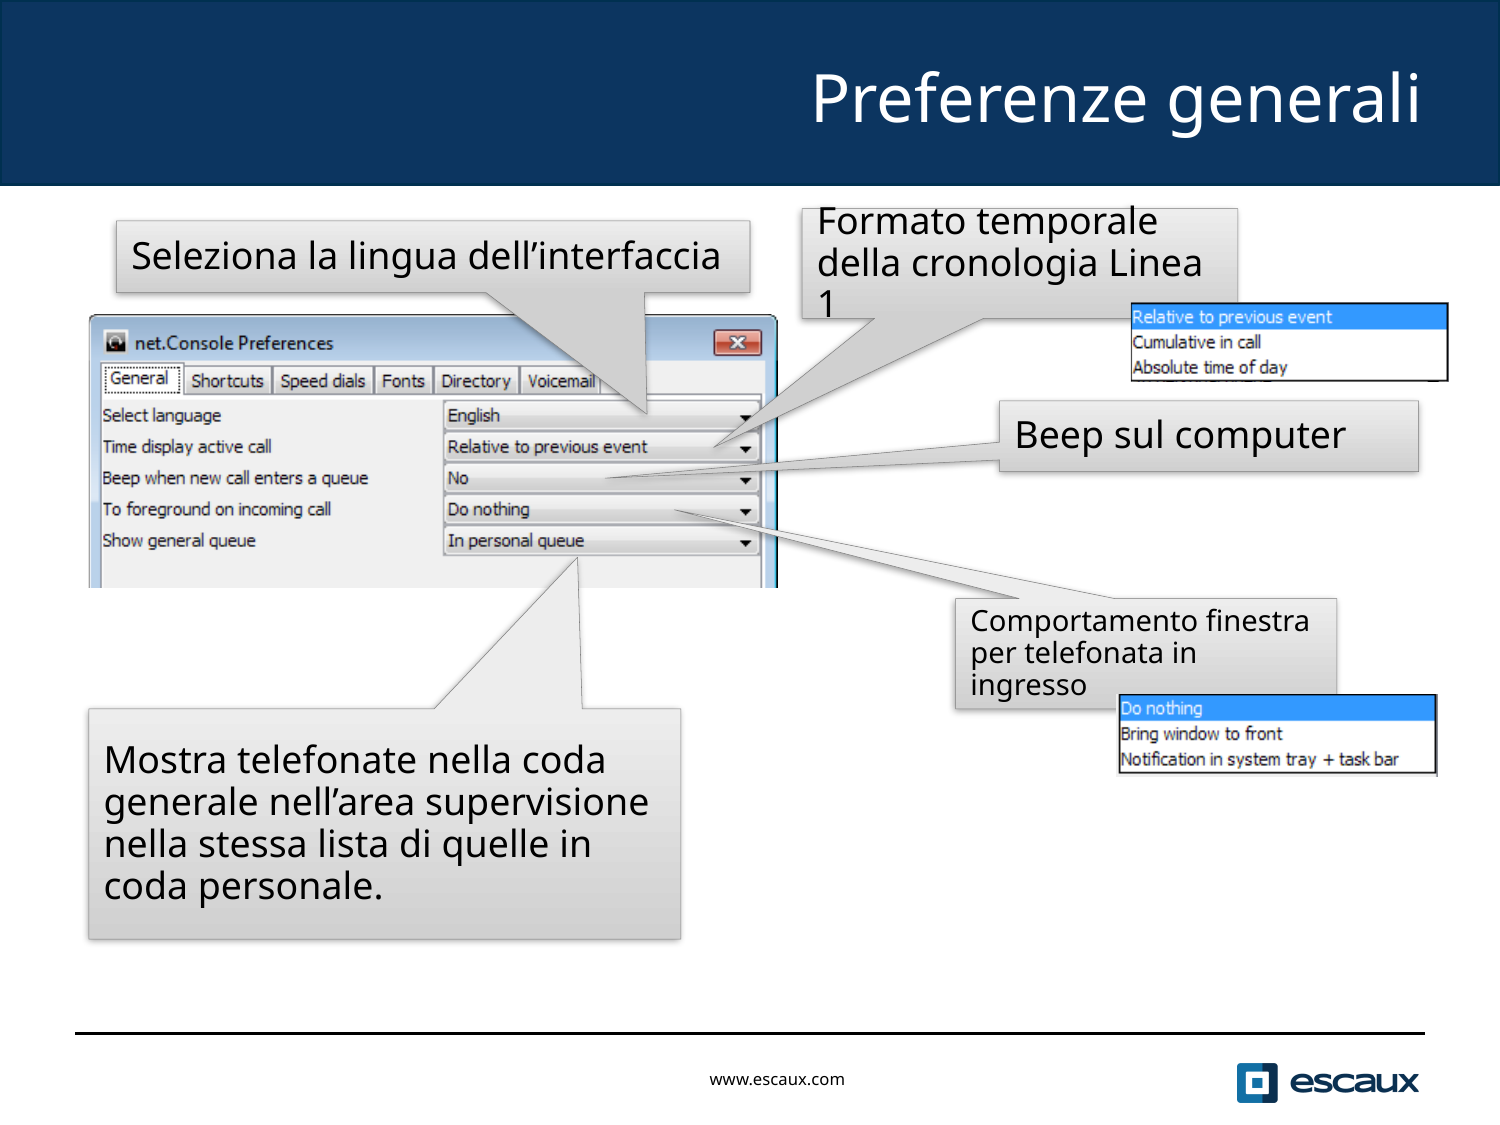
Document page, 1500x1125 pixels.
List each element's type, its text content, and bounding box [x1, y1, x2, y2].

picture [1115, 694, 1439, 777]
text_box Formato temporale della cronologia Linea 1 [782, 207, 1239, 416]
picture [1130, 302, 1450, 382]
text_box Comportamento finestra per telefonata in ingresso [782, 530, 1338, 710]
picture [88, 313, 779, 589]
text_box Mostra telefonate nella coda generale nell’area supervisione nella stessa lista di quelle in coda personale. [88, 597, 682, 940]
text_box Beep sul computer [782, 400, 1420, 473]
picture [1237, 1063, 1419, 1103]
text_box Seleziona la lingua dell’interfaccia [115, 220, 751, 312]
title Preferenze generali [144, 25, 1438, 167]
